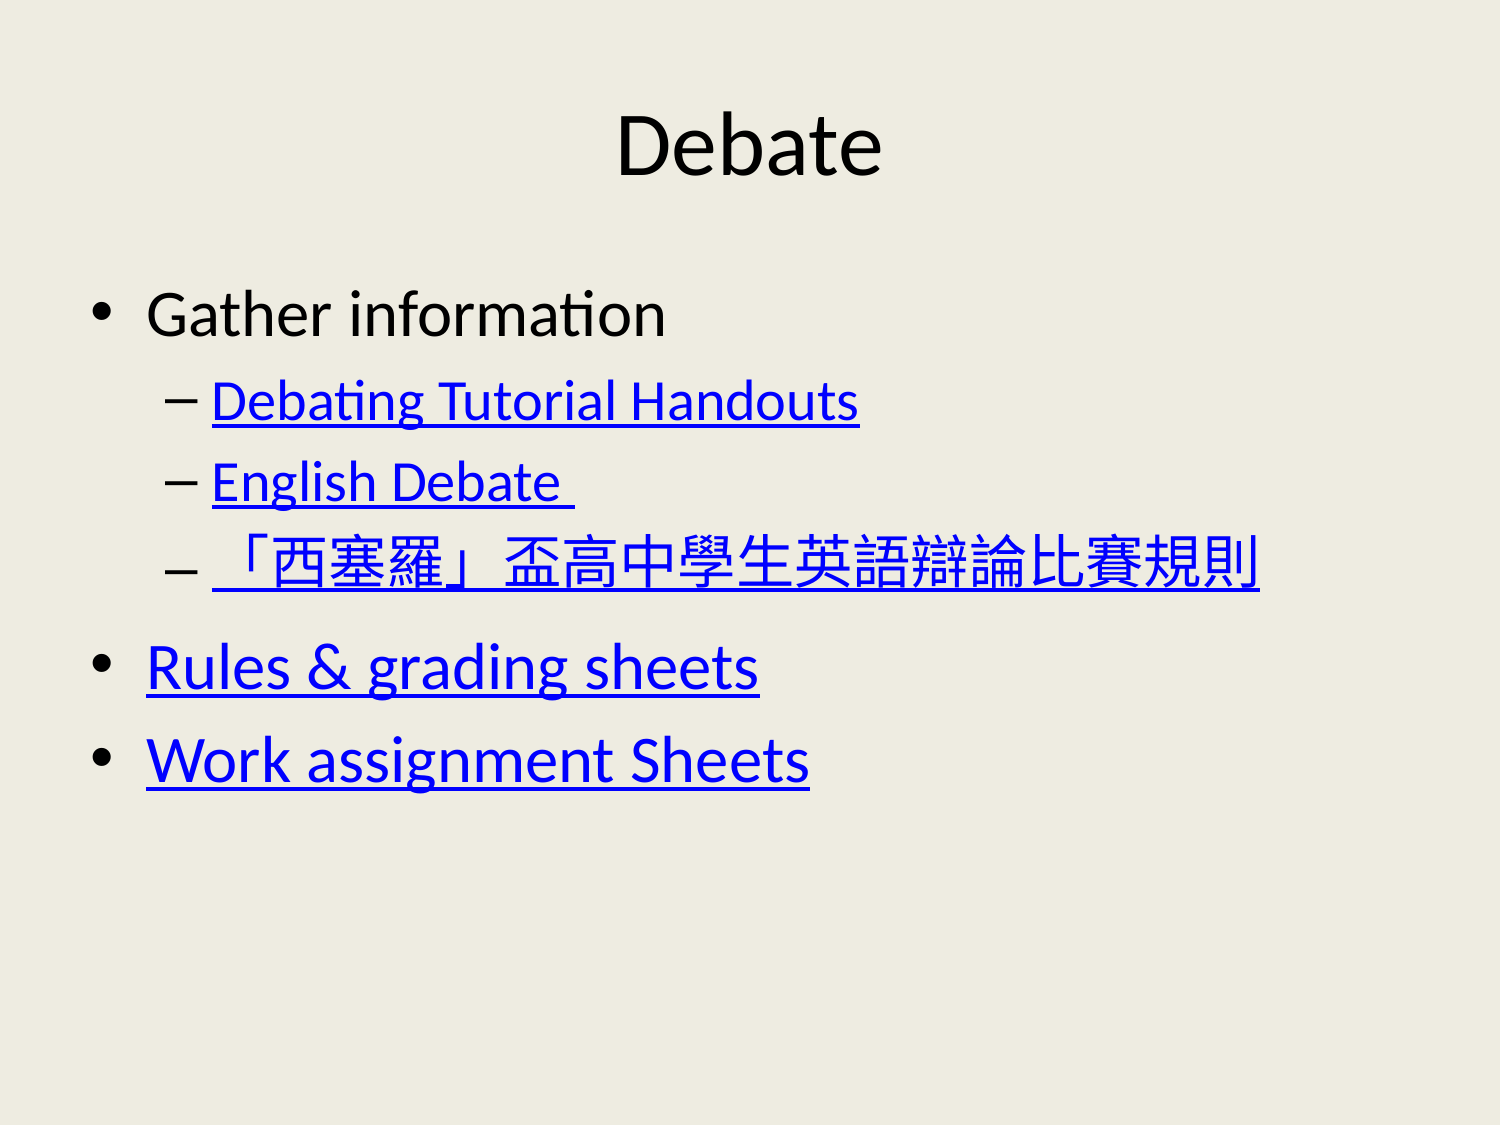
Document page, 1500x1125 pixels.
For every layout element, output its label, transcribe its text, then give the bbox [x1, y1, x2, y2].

list Gather information Debating Tutorial Handouts English Debate 「西塞羅」盃高中學生英語辯論比賽規則 Rules & grading sheets Work assignment Sheets [75, 262, 1425, 1005]
title Debate [75, 45, 1425, 233]
